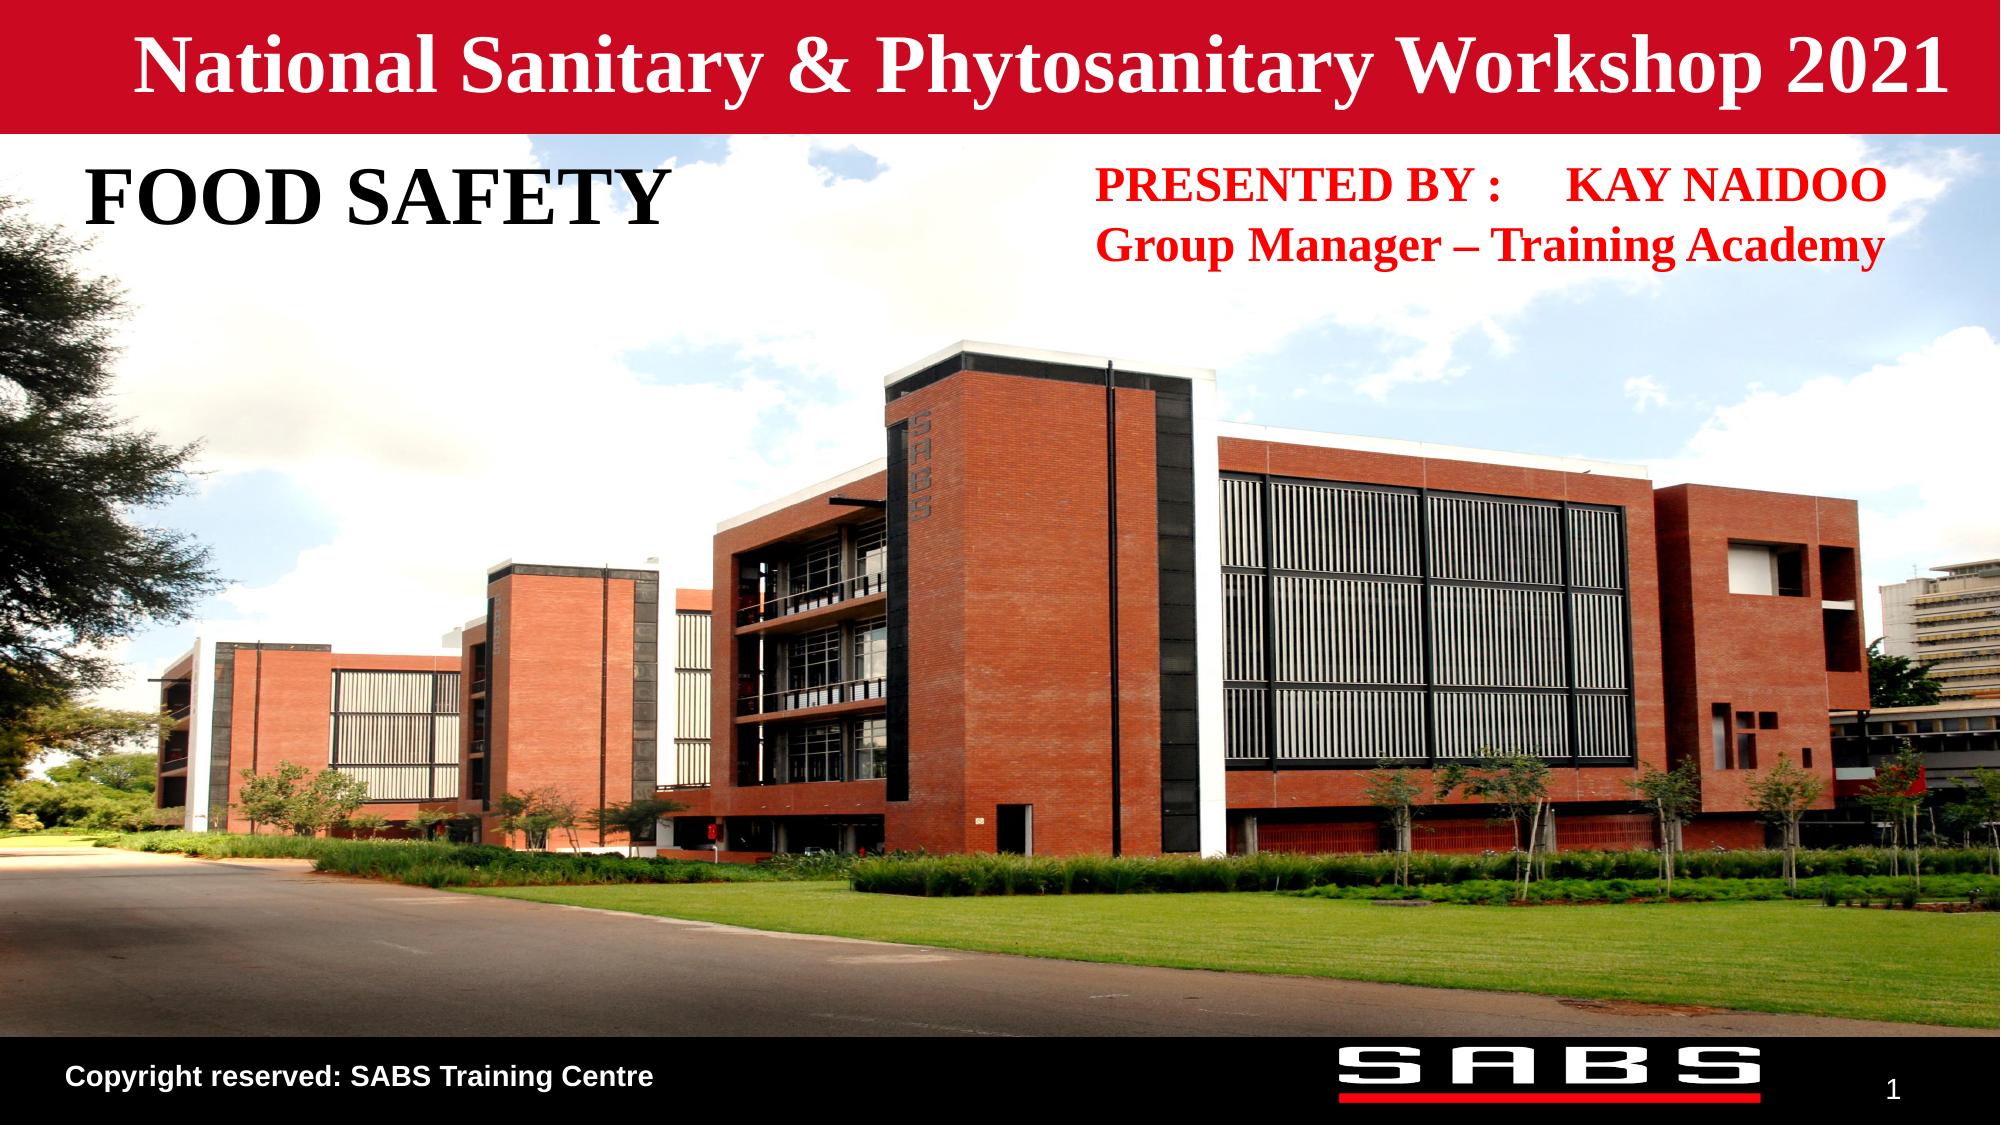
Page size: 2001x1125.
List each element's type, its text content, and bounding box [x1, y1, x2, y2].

picture [0, 134, 2000, 1125]
slide_number 1 [1500, 1062, 1917, 1125]
text_box National Sanitary & Phytosanitary Workshop 2021 [118, 2, 1970, 117]
